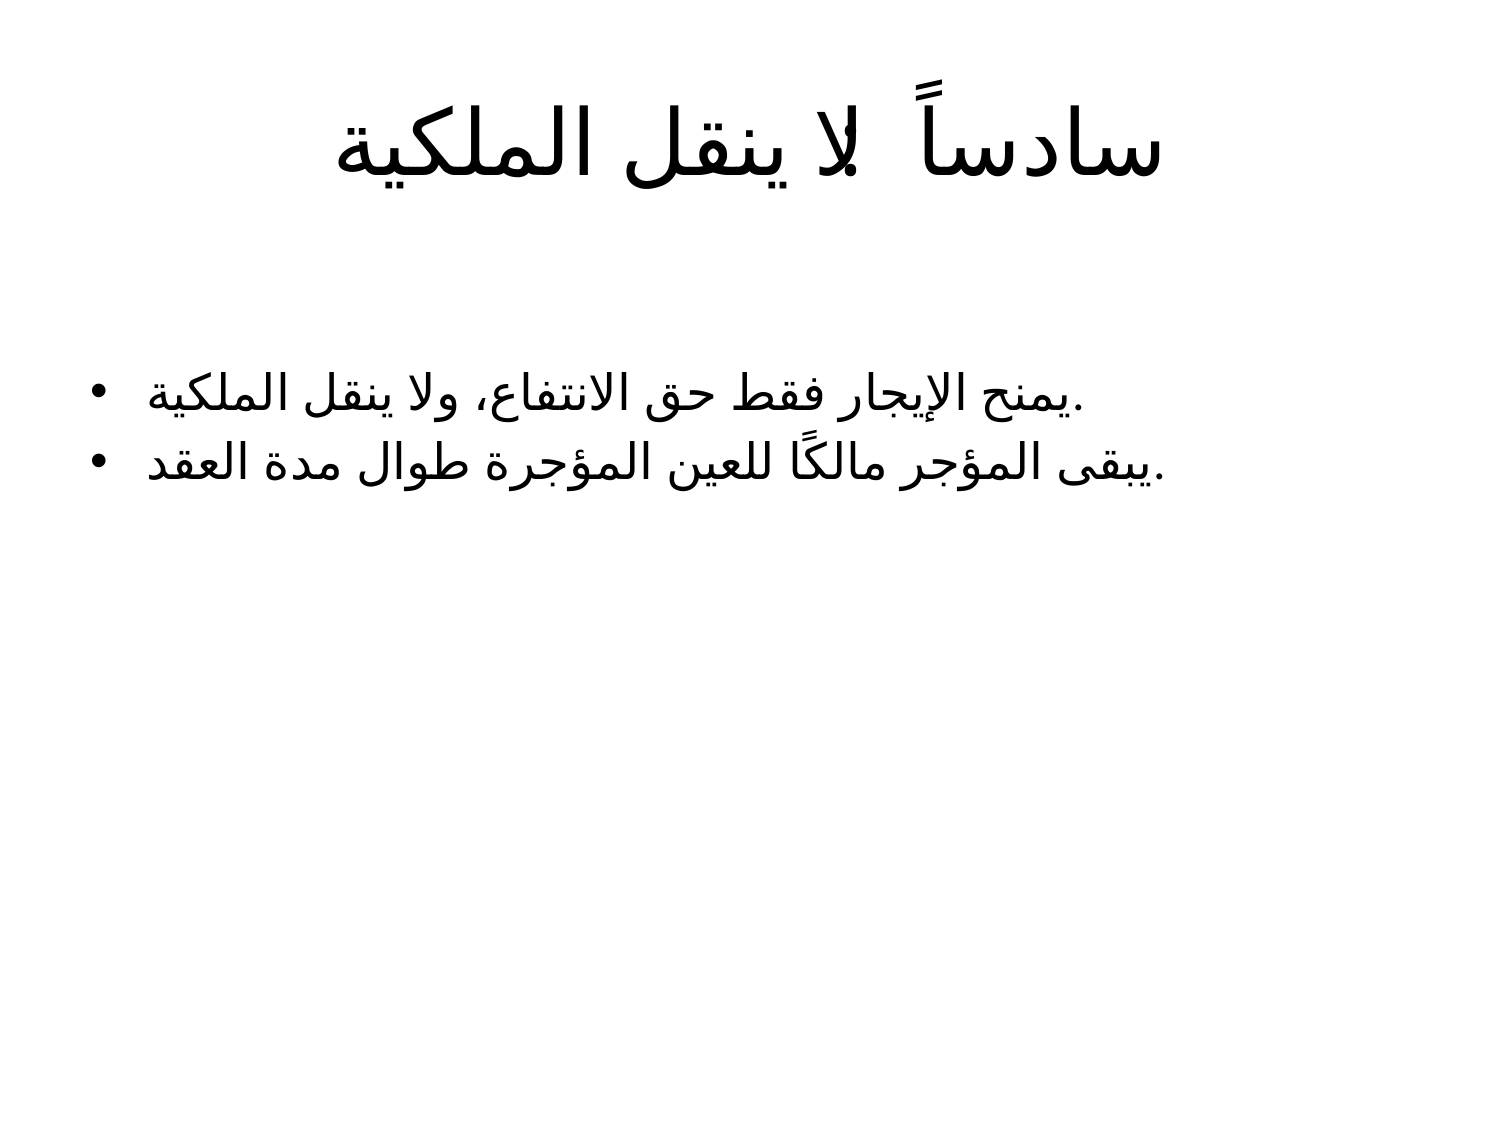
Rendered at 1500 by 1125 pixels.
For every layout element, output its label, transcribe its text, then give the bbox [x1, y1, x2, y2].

title سادساً: لا ينقل الملكية [75, 45, 1425, 233]
list يمنح الإيجار فقط حق الانتفاع، ولا ينقل الملكية. يبقى المؤجر مالكًا للعين المؤجرة طوال مدة العقد. [75, 262, 1425, 1005]
